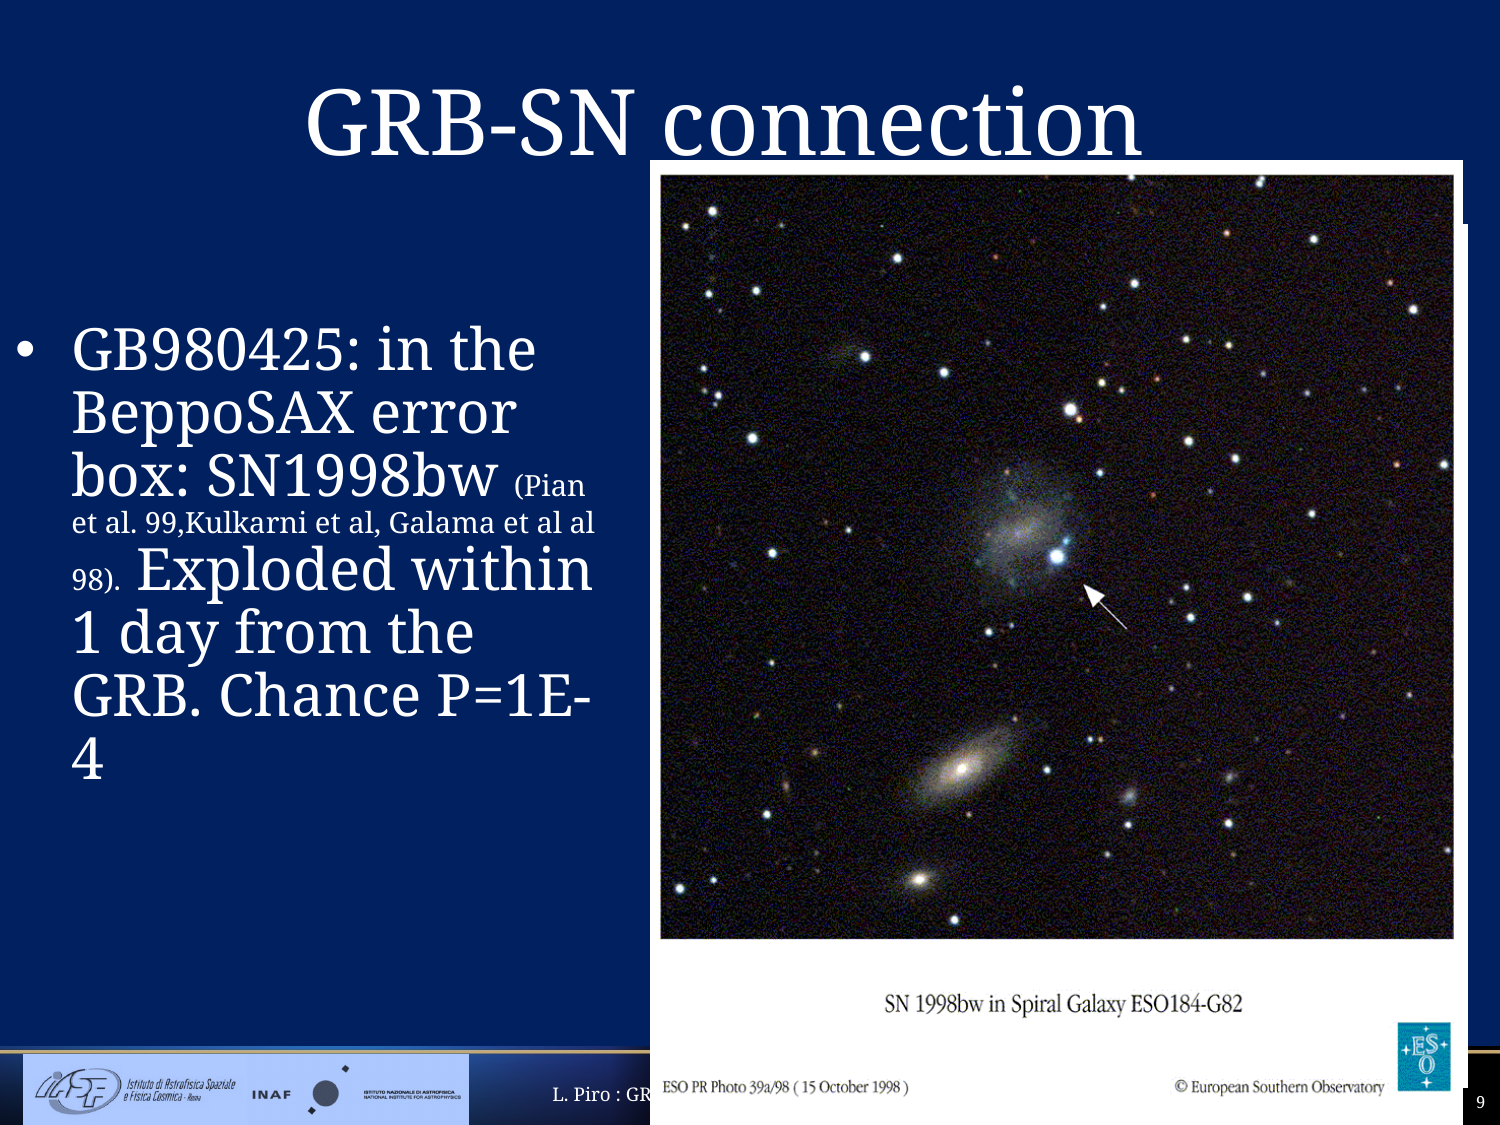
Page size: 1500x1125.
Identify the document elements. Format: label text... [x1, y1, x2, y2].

list GB980425: in the BeppoSAX error box: SN1998bw (Pian et al. 99,Kulkarni et al, Galama et al al 98). Exploded within 1 day from the GRB. Chance P=1E-4 [0, 312, 626, 988]
title GRB-SN connection [87, 24, 1363, 213]
picture [0, 159, 1500, 1125]
